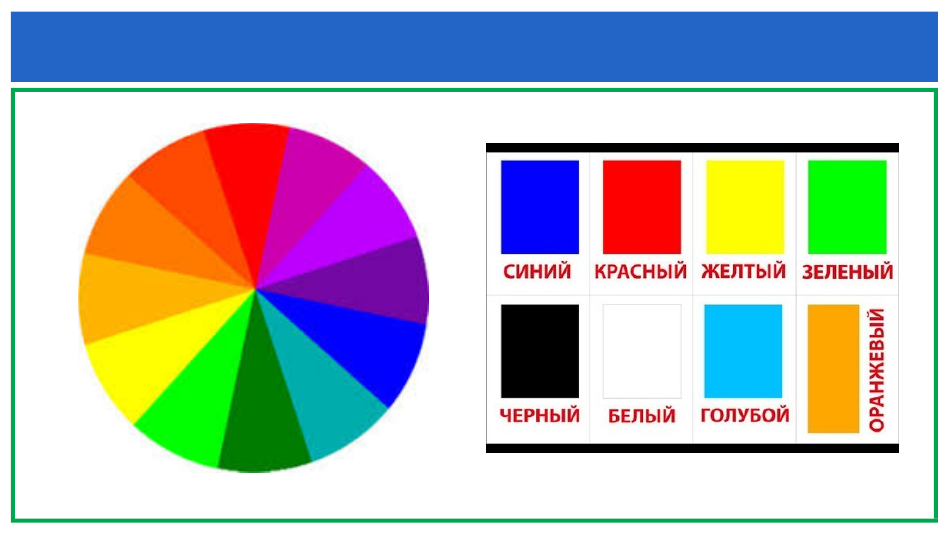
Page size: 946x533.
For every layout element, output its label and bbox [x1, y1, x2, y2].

list [77, 122, 429, 474]
list [486, 143, 899, 453]
